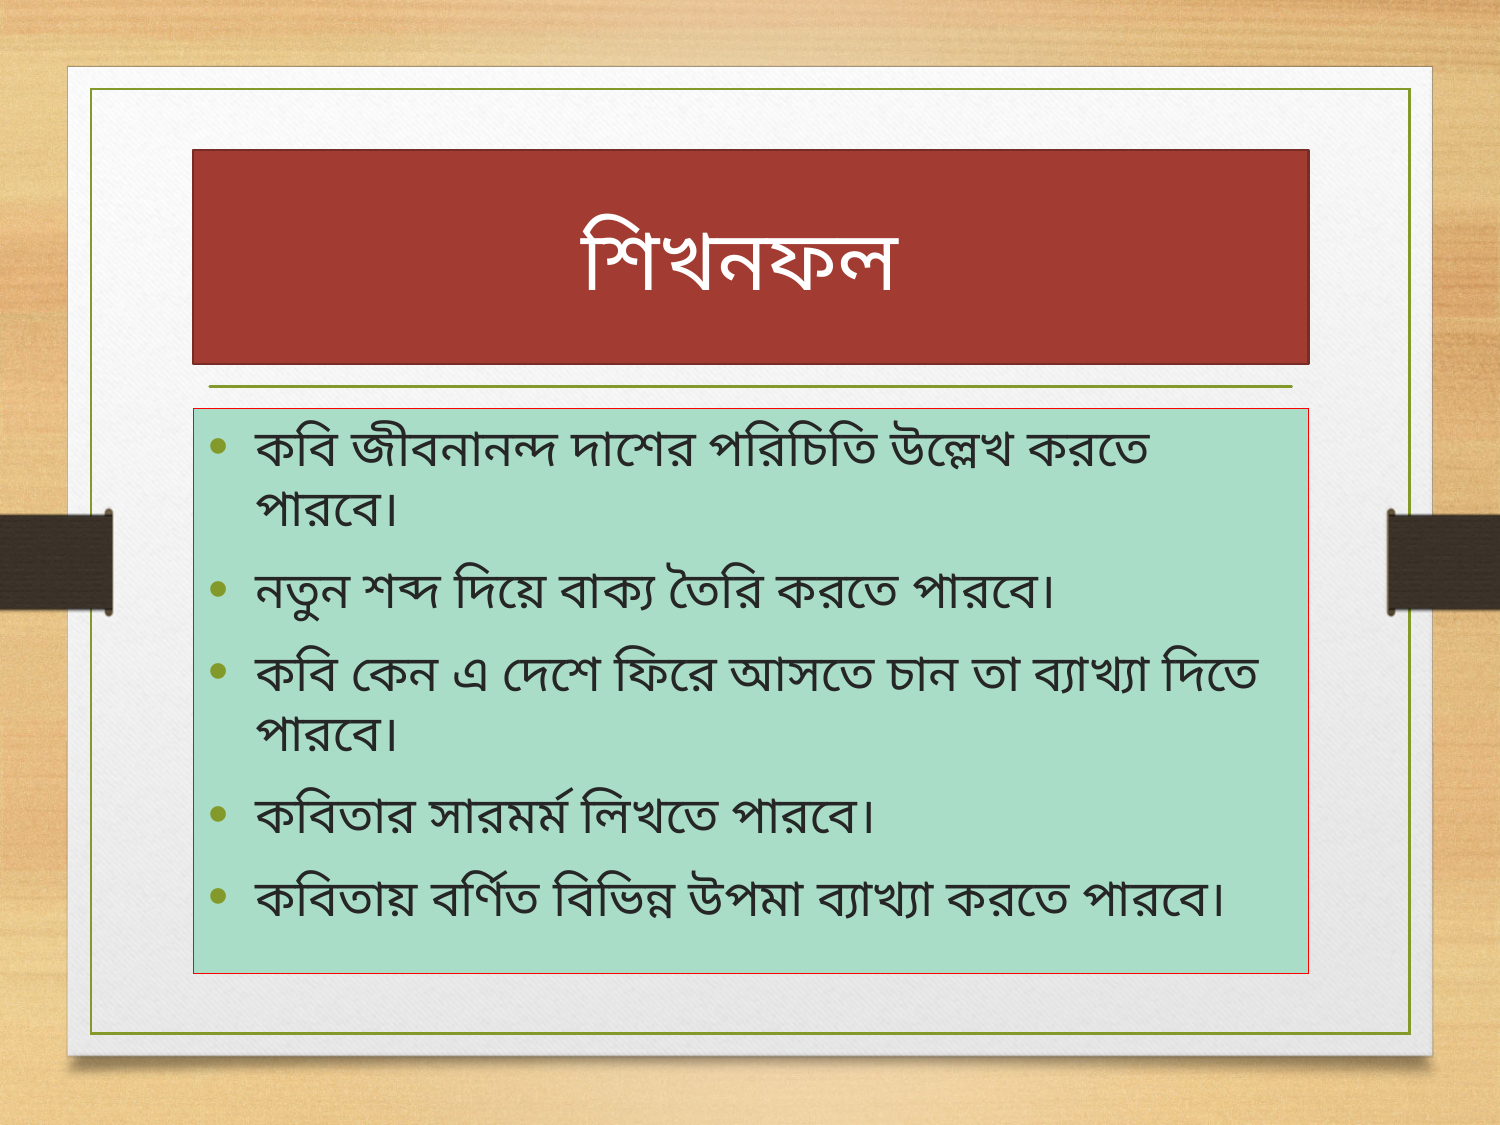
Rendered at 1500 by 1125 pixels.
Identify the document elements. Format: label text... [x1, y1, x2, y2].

list কবি জীবনানন্দ দাশের পরিচিতি উল্লেখ করতে পারবে। নতুন শব্দ দিয়ে বাক্য তৈরি করতে পারবে। কবি কেন এ দেশে ফিরে আসতে চান তা ব্যাখ্যা দিতে পারবে। কবিতার সারমর্ম লিখতে পারবে। কবিতায় বর্ণিত বিভিন্ন উপমা ব্যাখ্যা করতে পারবে। [193, 408, 1309, 974]
title শিখনফল [192, 149, 1310, 365]
picture [0, 0, 1500, 1125]
